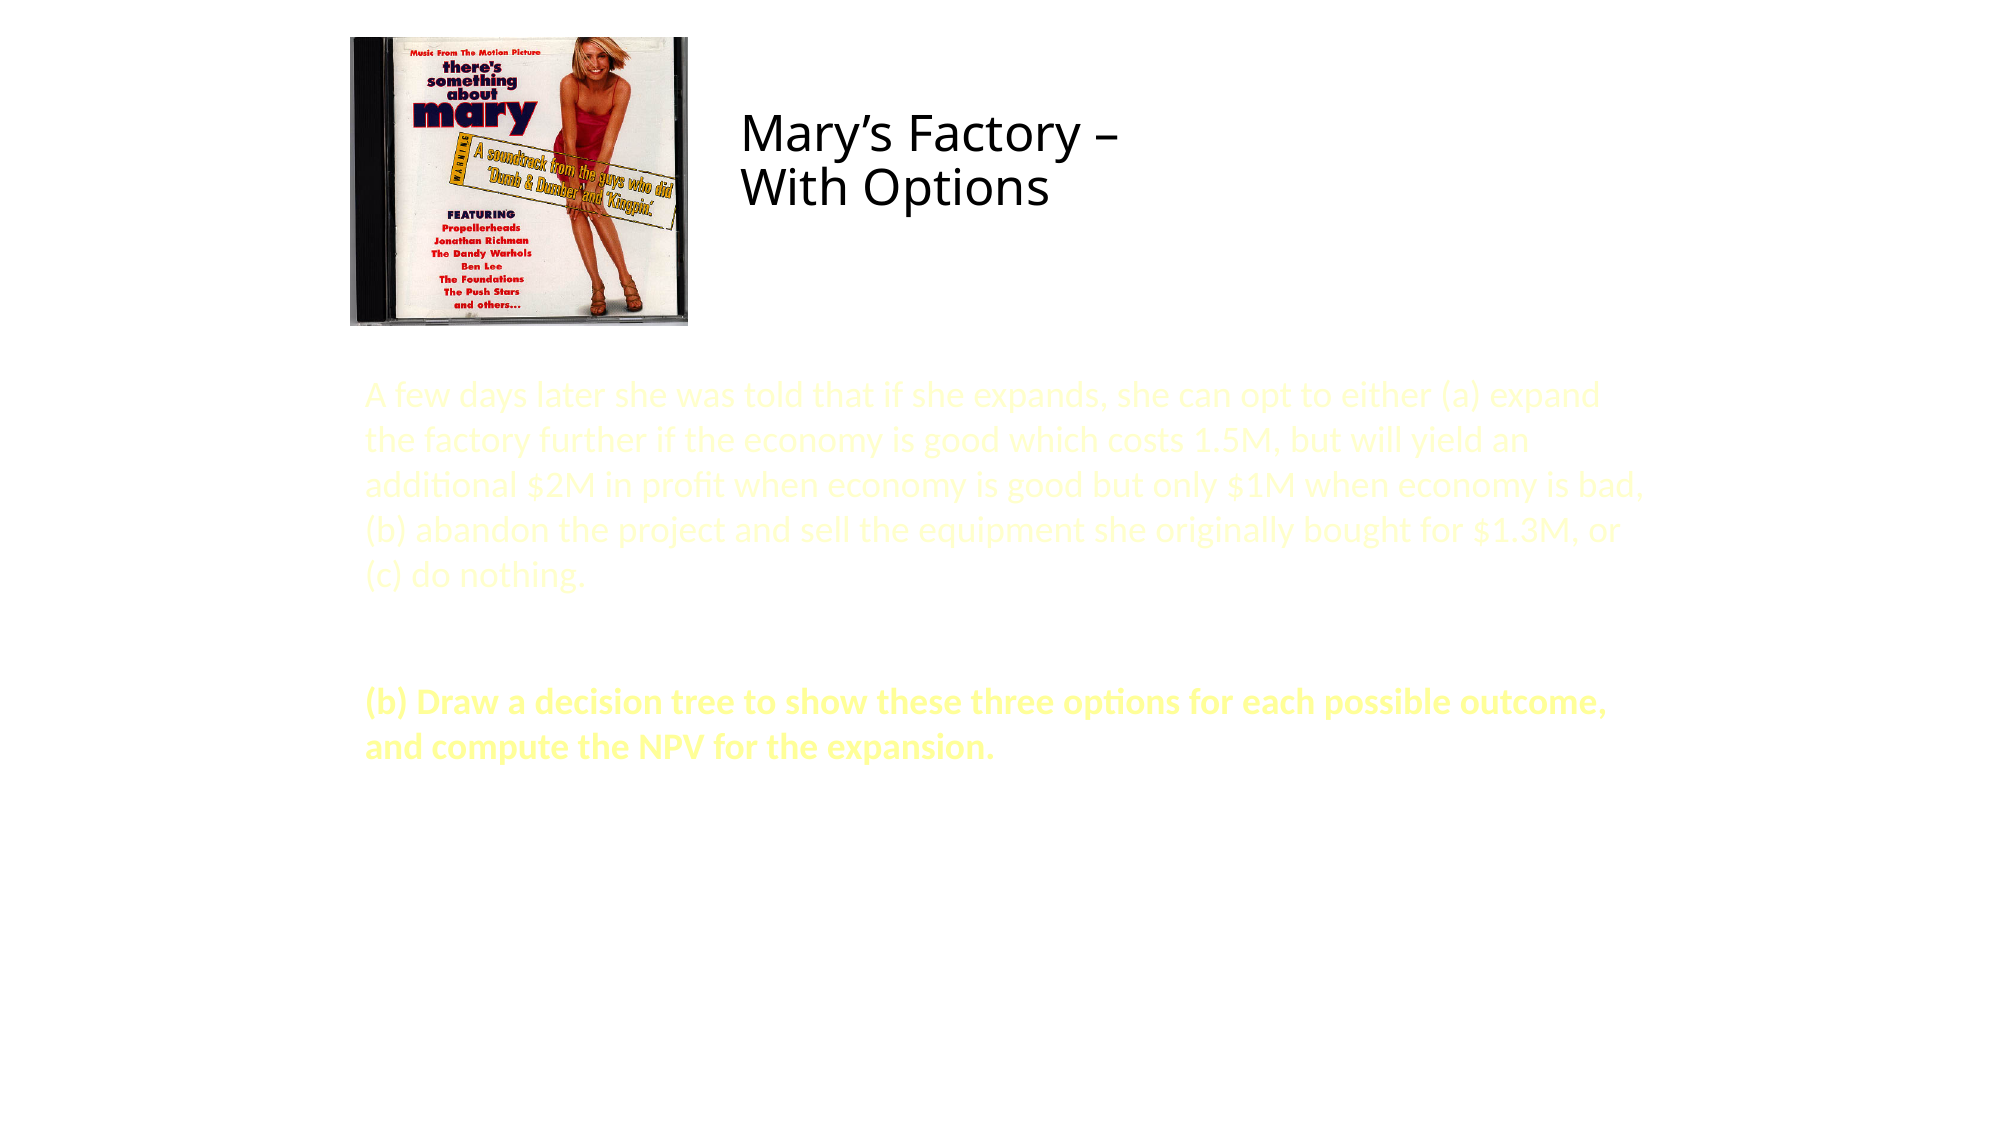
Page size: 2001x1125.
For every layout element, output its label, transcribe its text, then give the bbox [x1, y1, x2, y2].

title Mary’s Factory – With Options [725, 99, 1713, 225]
picture [349, 37, 688, 326]
text_box A few days later she was told that if she expands, she can opt to either (a) expand the factory further if the economy is good which costs 1.5M, but will yield an additional $2M in profit when economy is good but only $1M when economy is bad, (b) abandon the project and sell the equipment she originally bought for $1.3M, or (c) do nothing. (b) Draw a decision tree to show these three options for each possible outcome, and compute the NPV for the expansion. [350, 362, 1663, 775]
